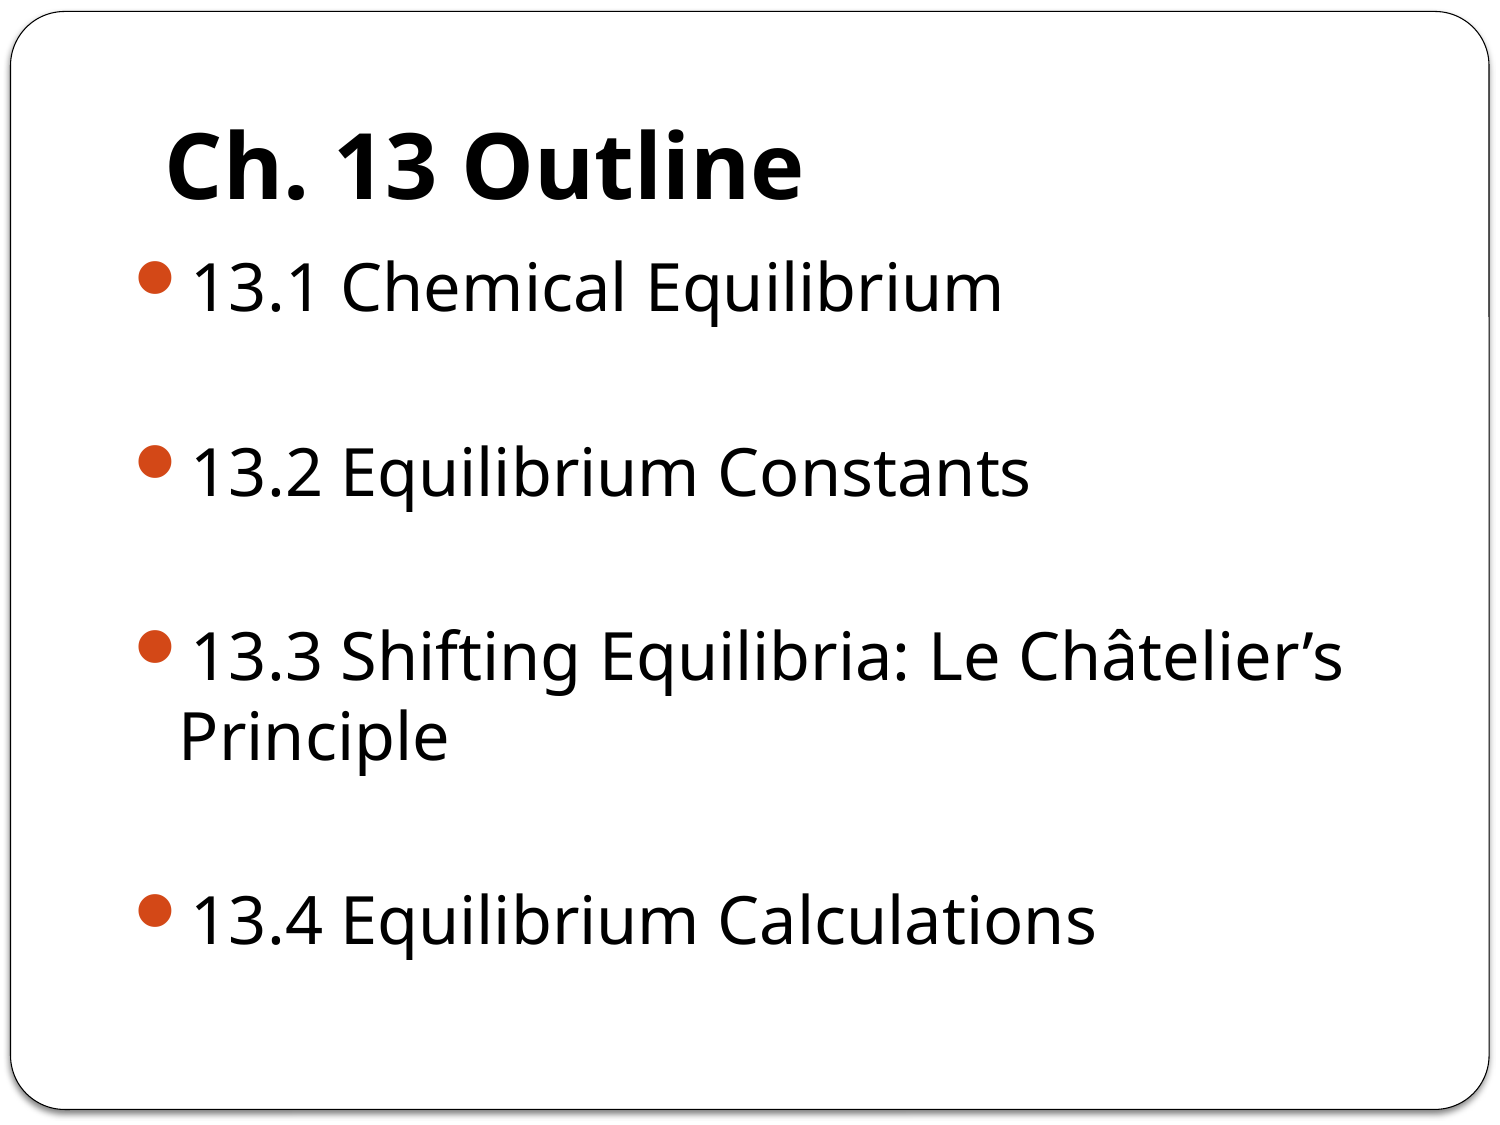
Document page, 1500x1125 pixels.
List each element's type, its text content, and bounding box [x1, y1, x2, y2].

list 13.1 Chemical Equilibrium 13.2 Equilibrium Constants 13.3 Shifting Equilibria: Le Châtelier’s Principle 13.4 Equilibrium Calculations [119, 237, 1395, 988]
title Ch. 13 Outline [150, 45, 1425, 233]
